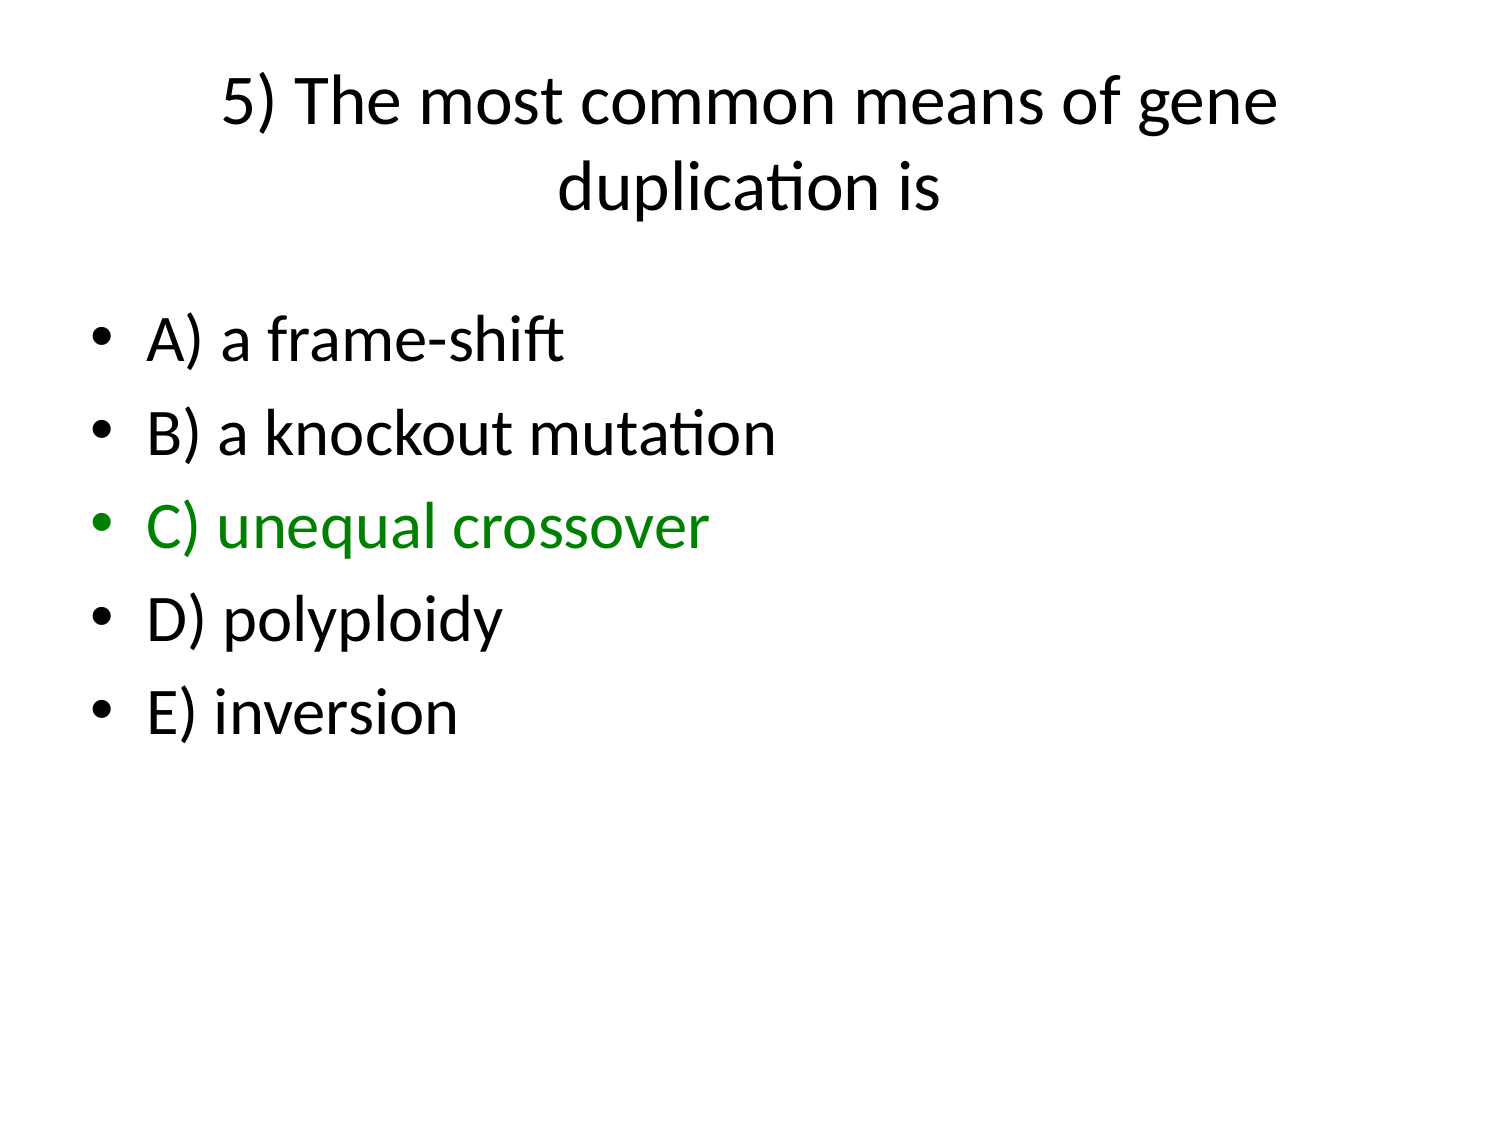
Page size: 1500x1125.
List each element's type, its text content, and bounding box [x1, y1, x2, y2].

title 5) The most common means of gene duplication is [75, 45, 1425, 233]
list A) a frame-shift B) a knockout mutation C) unequal crossover D) polyploidy E) inversion [75, 287, 1425, 1030]
